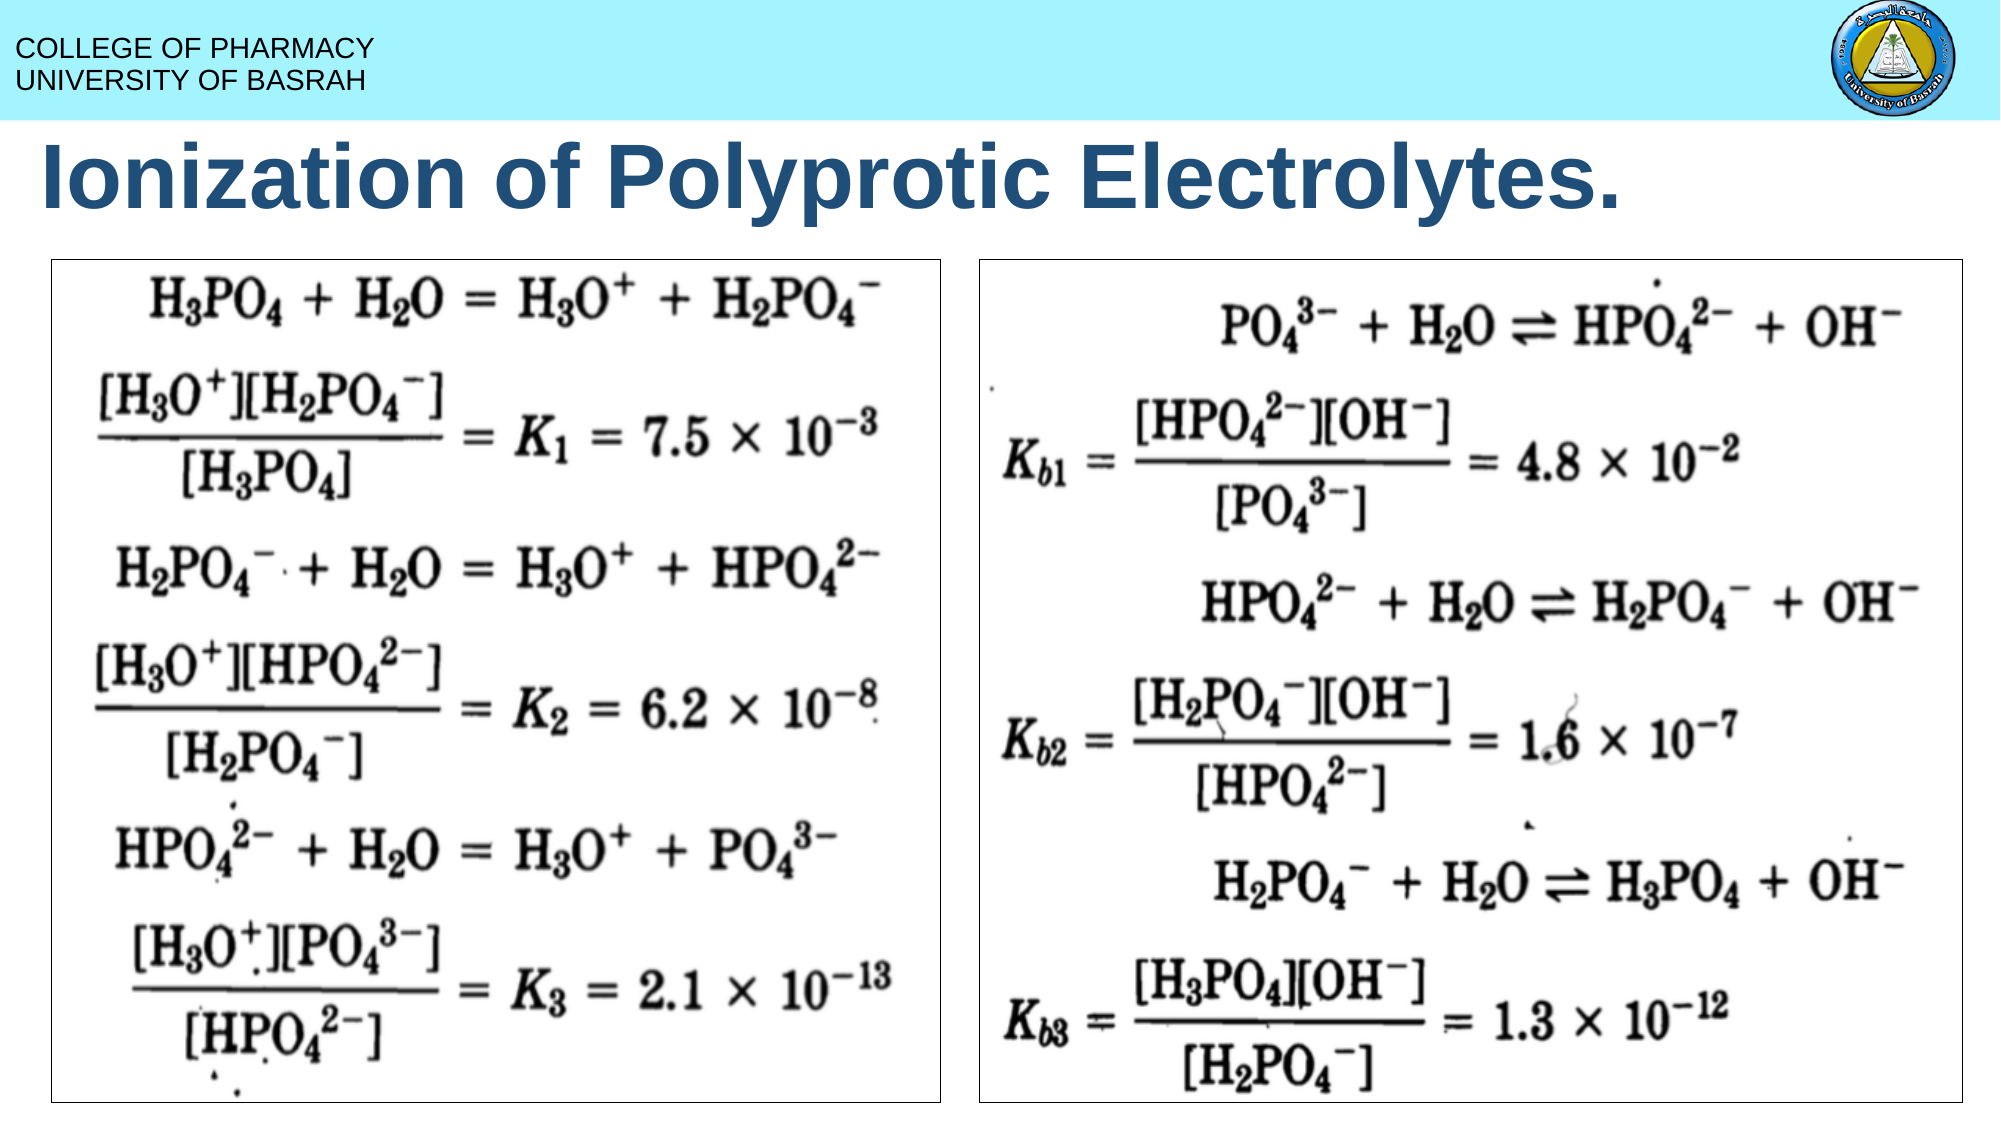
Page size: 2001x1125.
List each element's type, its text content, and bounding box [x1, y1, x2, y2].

picture [979, 259, 1963, 1103]
picture [1827, 0, 1958, 121]
picture [51, 259, 941, 1103]
title Ionization of Polyprotic Electrolytes. [25, 70, 1751, 288]
